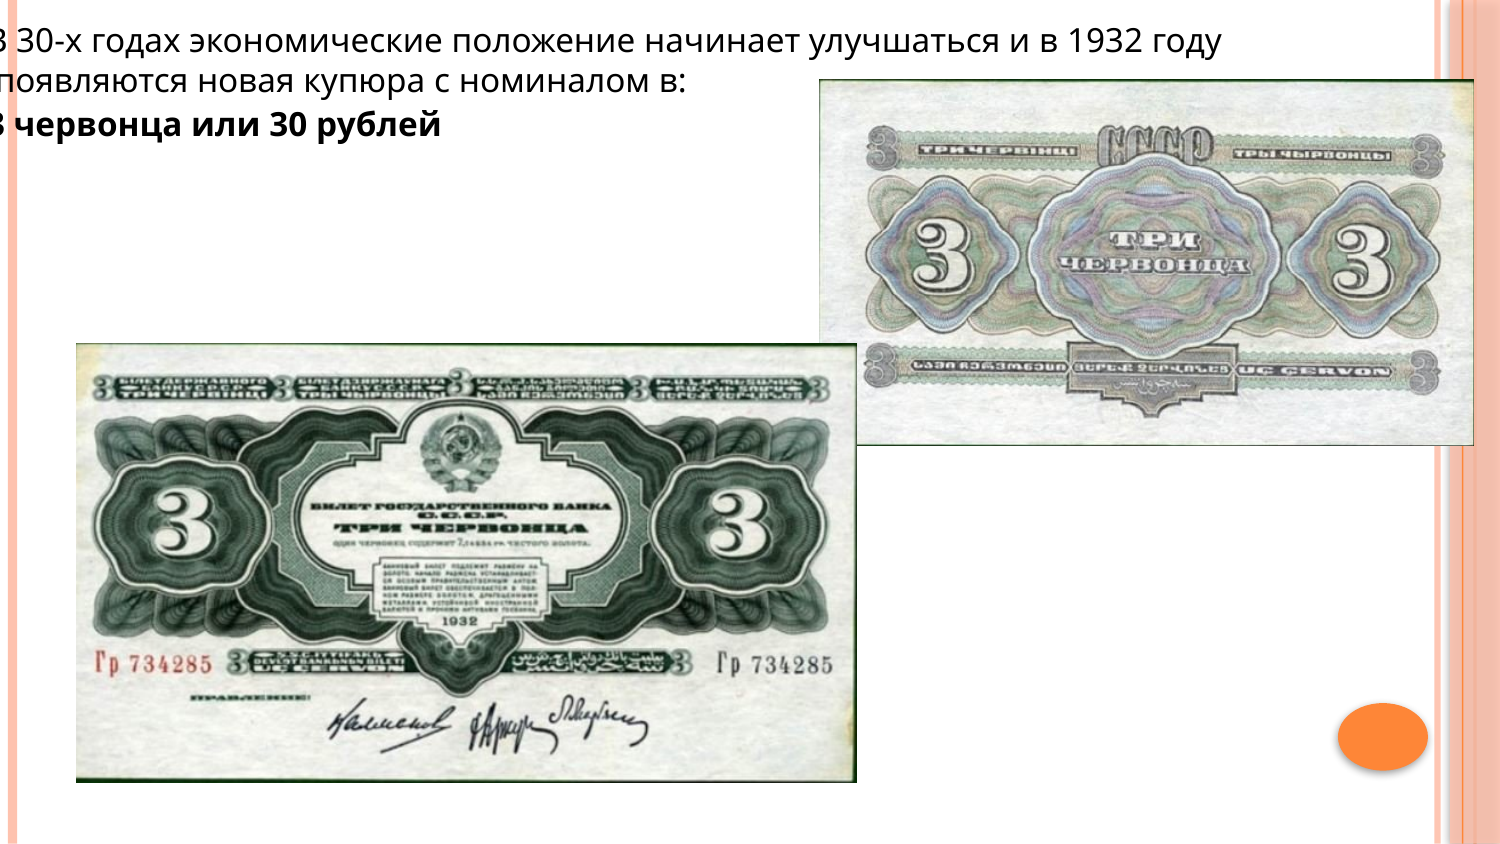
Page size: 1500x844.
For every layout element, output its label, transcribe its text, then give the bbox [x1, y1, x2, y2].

picture [76, 78, 1474, 783]
text_box В 30-х годах экономические положение начинает улучшаться и в 1932 году появляются новая купюра с номиналом в: 3 червонца или 30 рублей [0, 11, 1239, 152]
